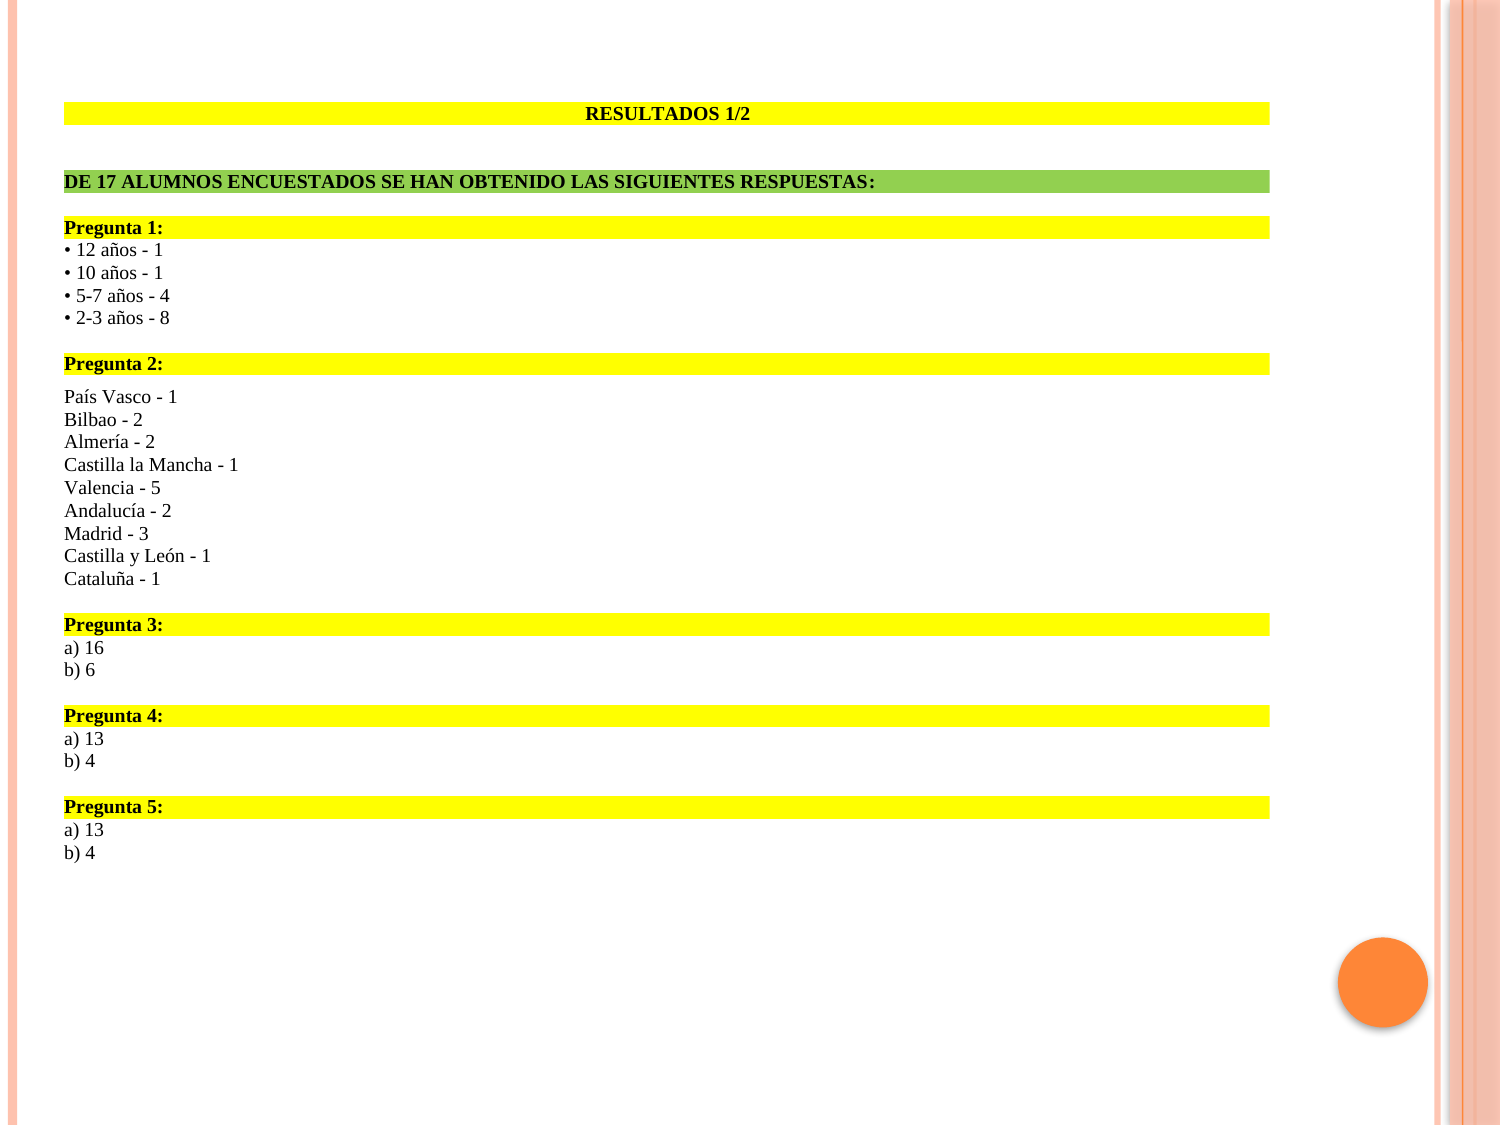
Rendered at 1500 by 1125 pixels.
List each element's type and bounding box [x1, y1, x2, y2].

list [63, 101, 1271, 892]
